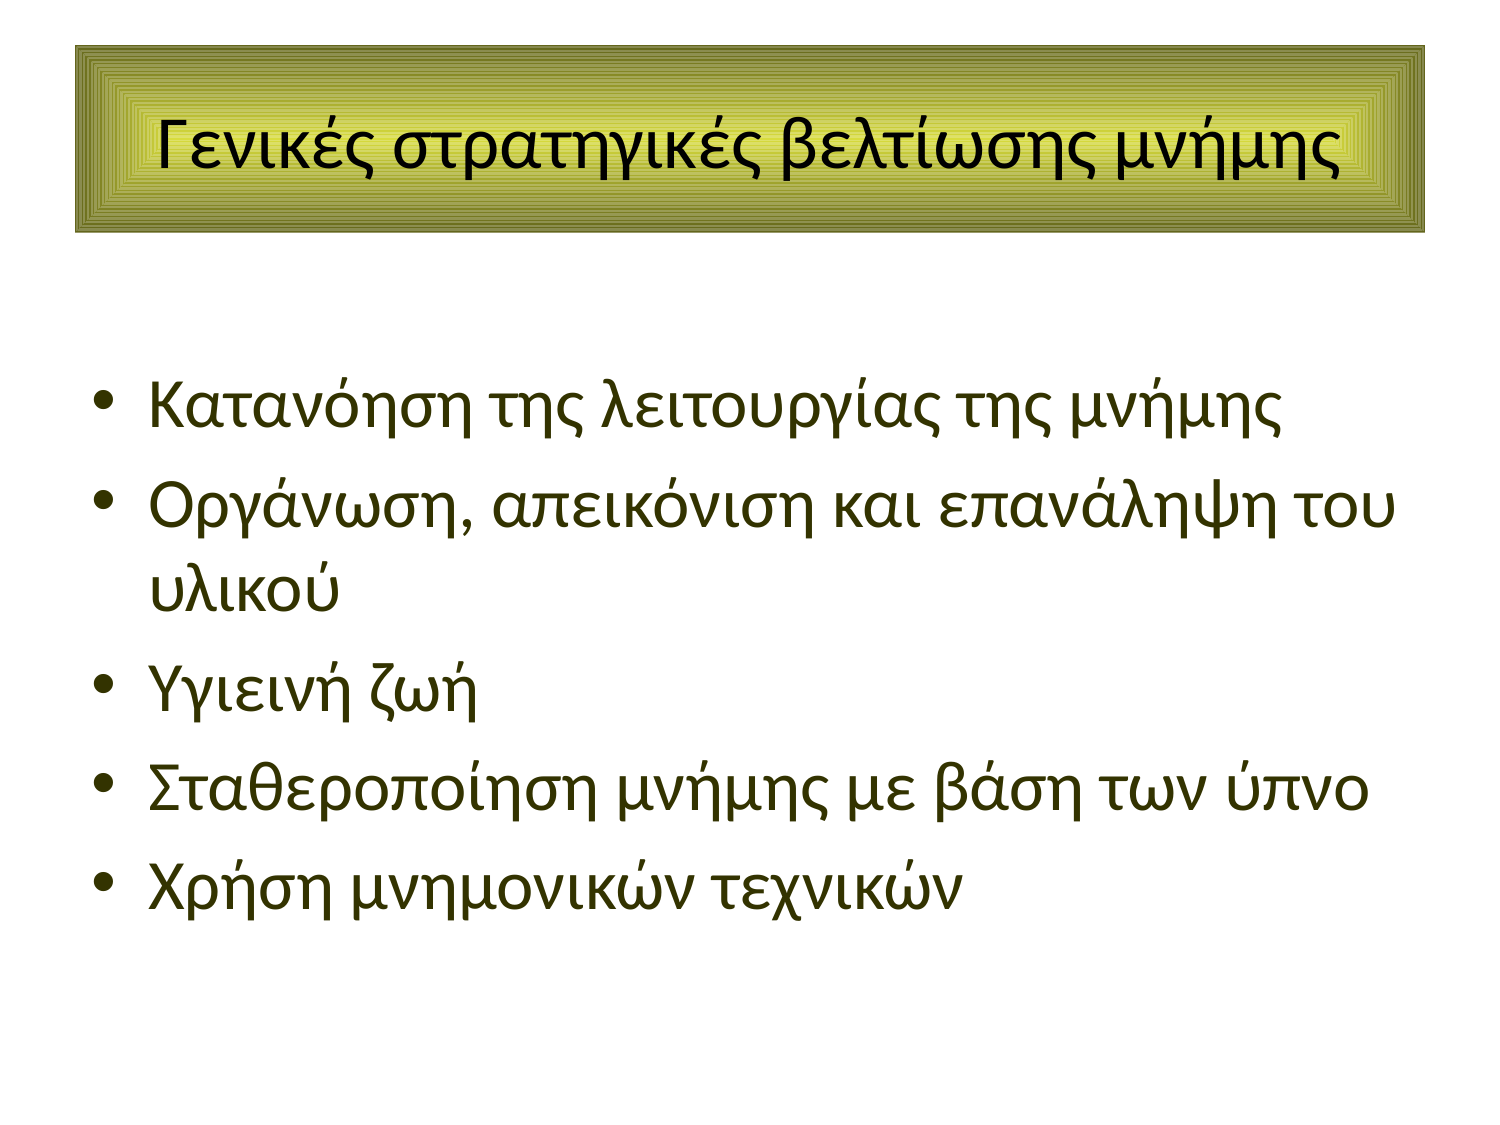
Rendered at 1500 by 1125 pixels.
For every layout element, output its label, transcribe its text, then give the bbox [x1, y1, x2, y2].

list Κατανόηση της λειτουργίας της μνήμης Οργάνωση, απεικόνιση και επανάληψη του υλικού Υγιεινή ζωή Σταθεροποίηση μνήμης με βάση των ύπνο Xρήση μνημονικών τεχνικών [76, 255, 1436, 1047]
title Γενικές στρατηγικές βελτίωσης μνήμης [75, 45, 1425, 233]
